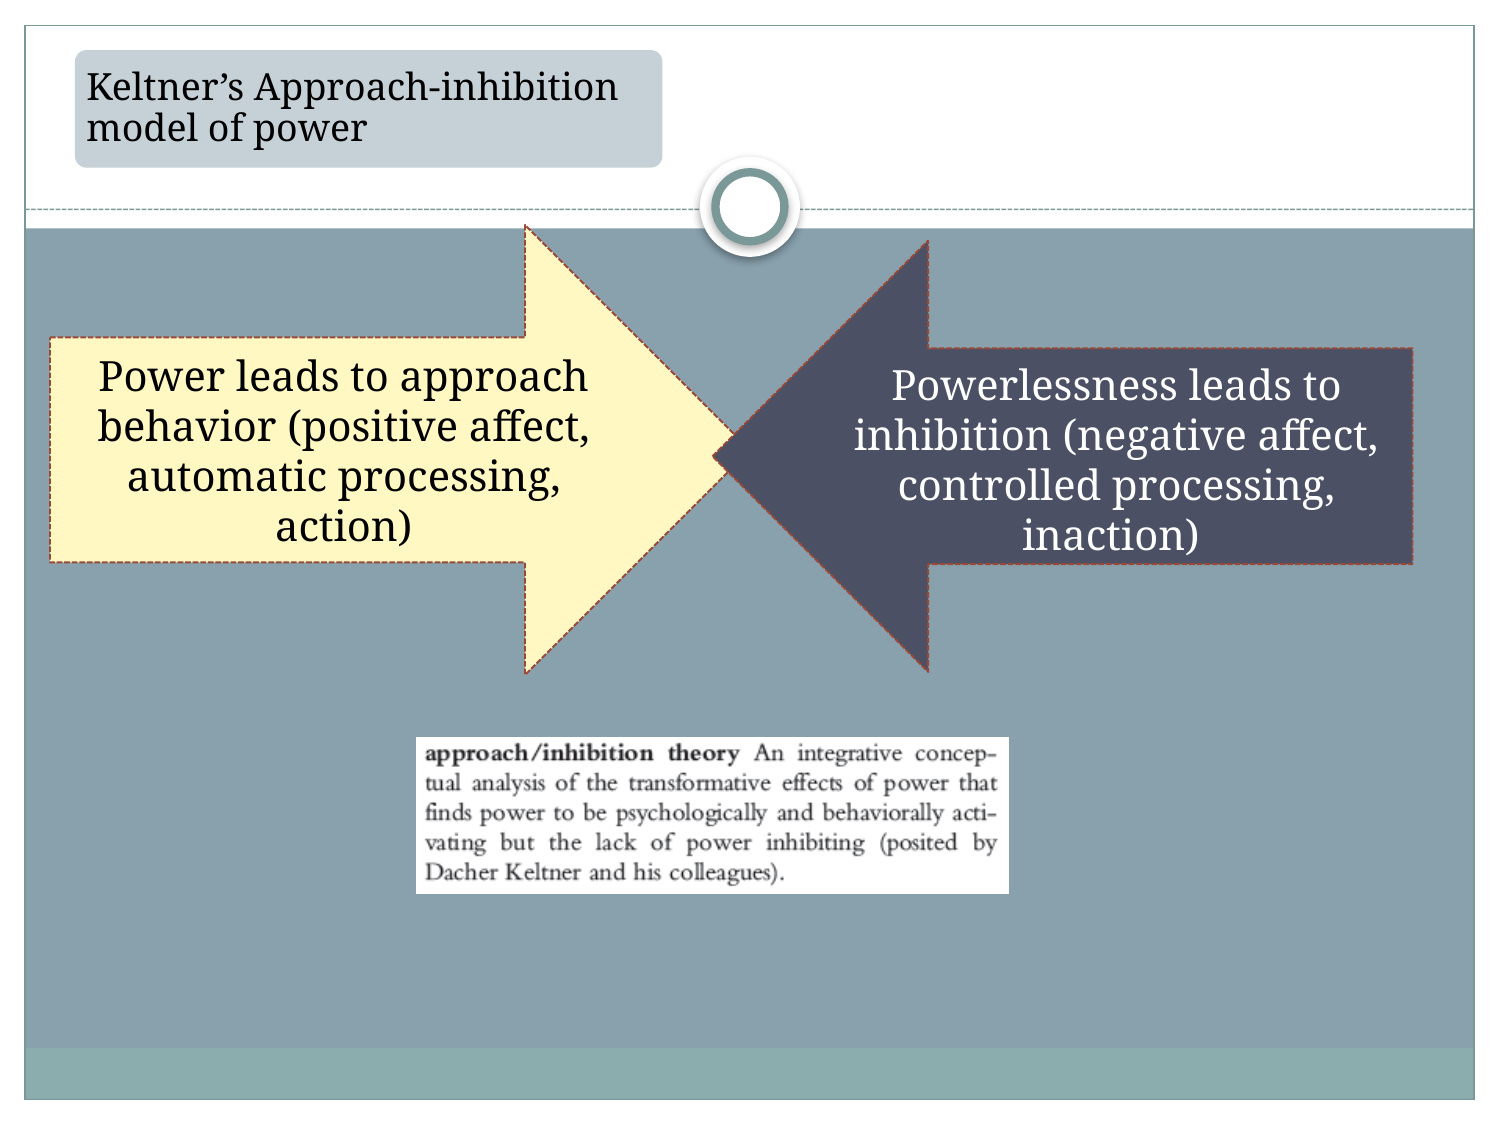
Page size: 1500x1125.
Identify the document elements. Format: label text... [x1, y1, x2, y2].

text_box Power leads to approach behavior (positive affect, automatic processing, action) [49, 224, 734, 675]
text_box Powerlessness leads to inhibition (negative affect, controlled processing, inaction) [711, 239, 1414, 673]
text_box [74, 49, 663, 168]
picture [416, 737, 1009, 894]
